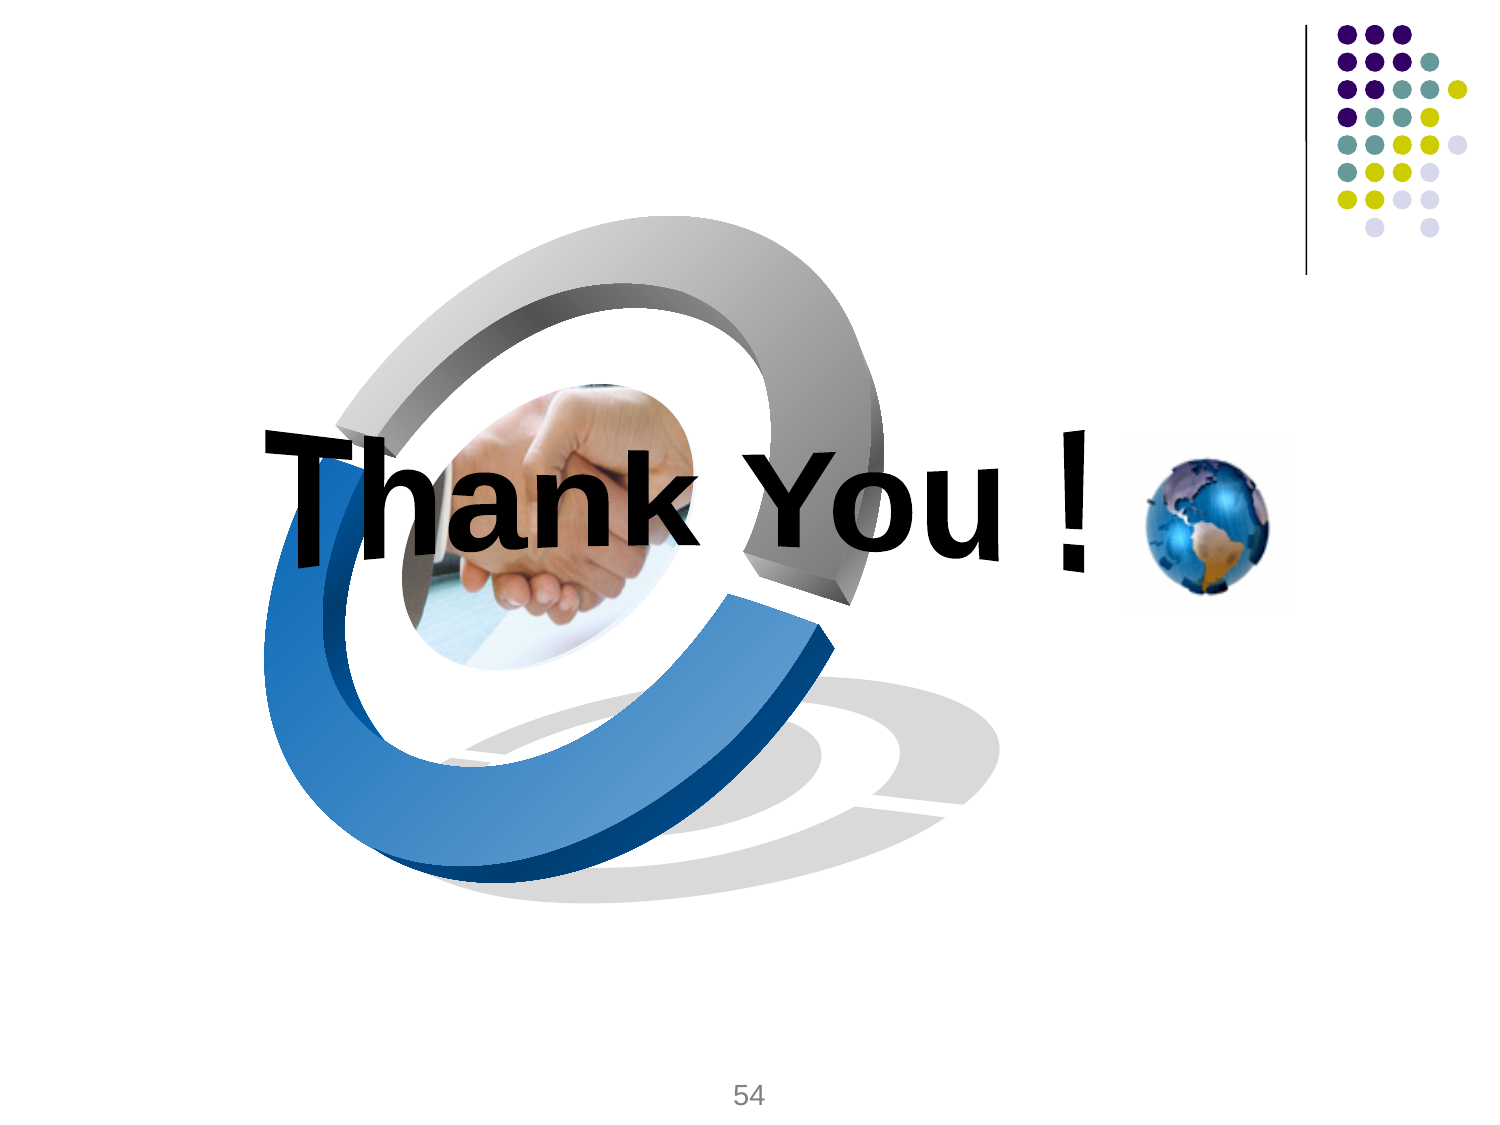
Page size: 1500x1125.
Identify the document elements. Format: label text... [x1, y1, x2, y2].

picture [1120, 432, 1296, 617]
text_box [839, 669, 1054, 925]
footer 54 [574, 1063, 925, 1125]
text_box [335, 196, 925, 606]
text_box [193, 455, 835, 930]
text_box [379, 408, 717, 646]
